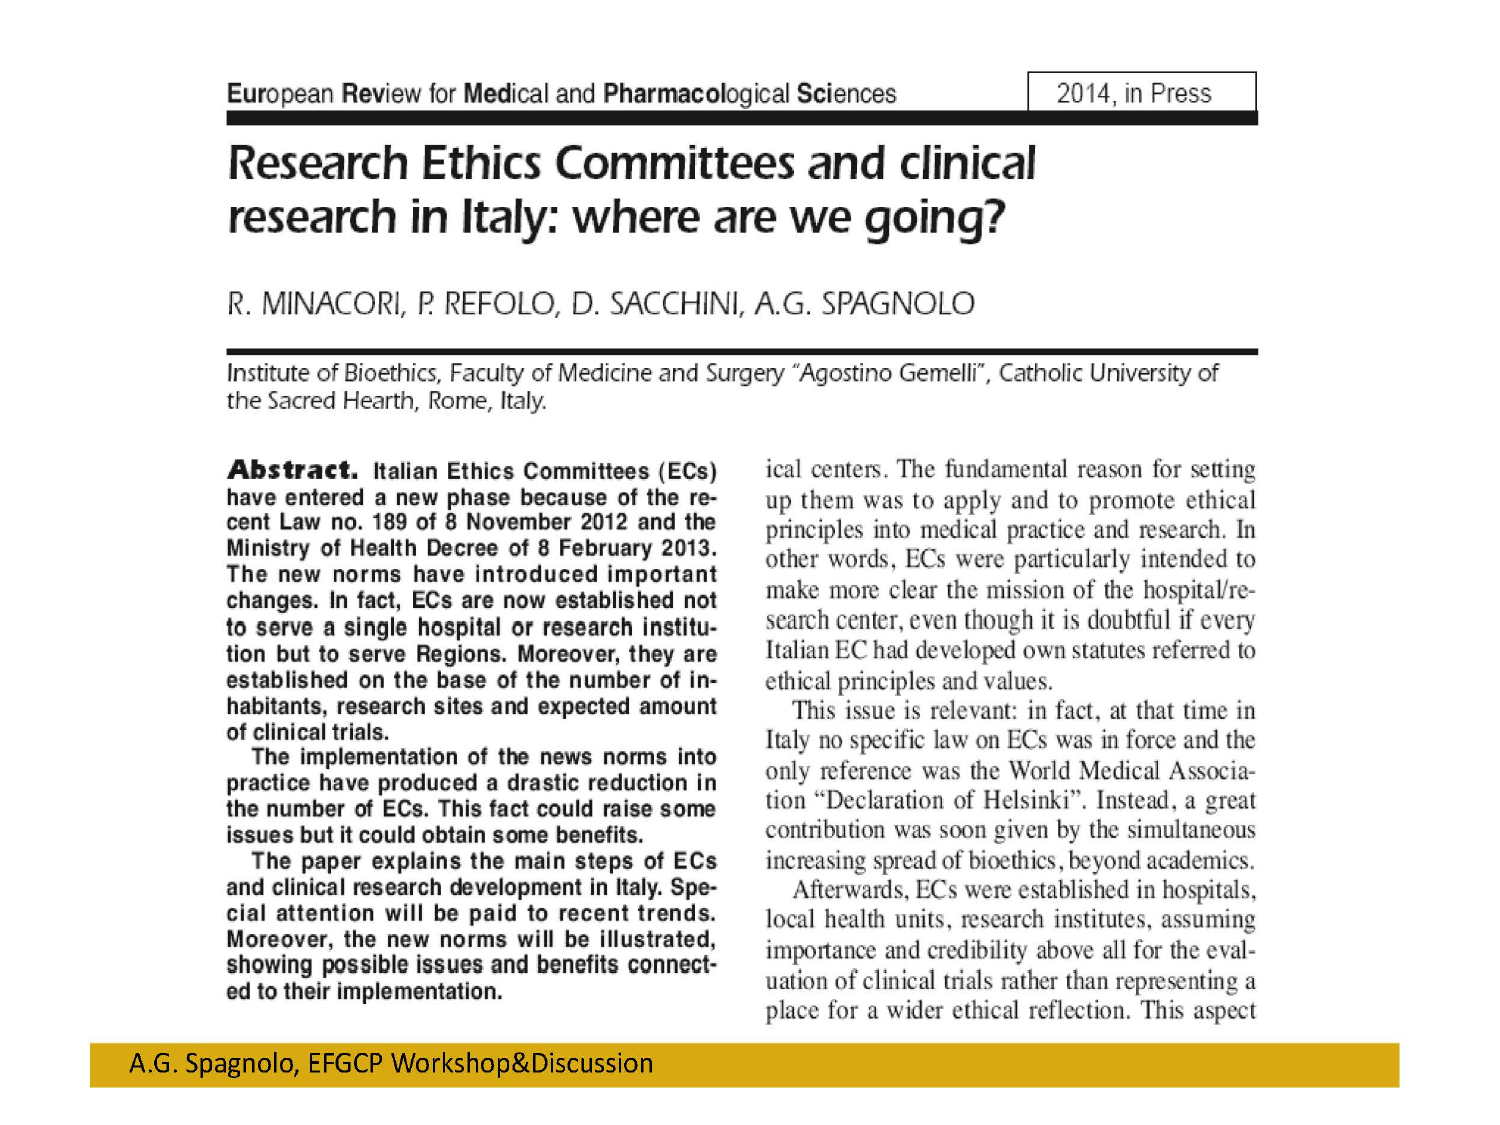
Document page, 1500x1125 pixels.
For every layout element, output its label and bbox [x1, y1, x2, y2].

picture [49, 45, 1440, 1088]
